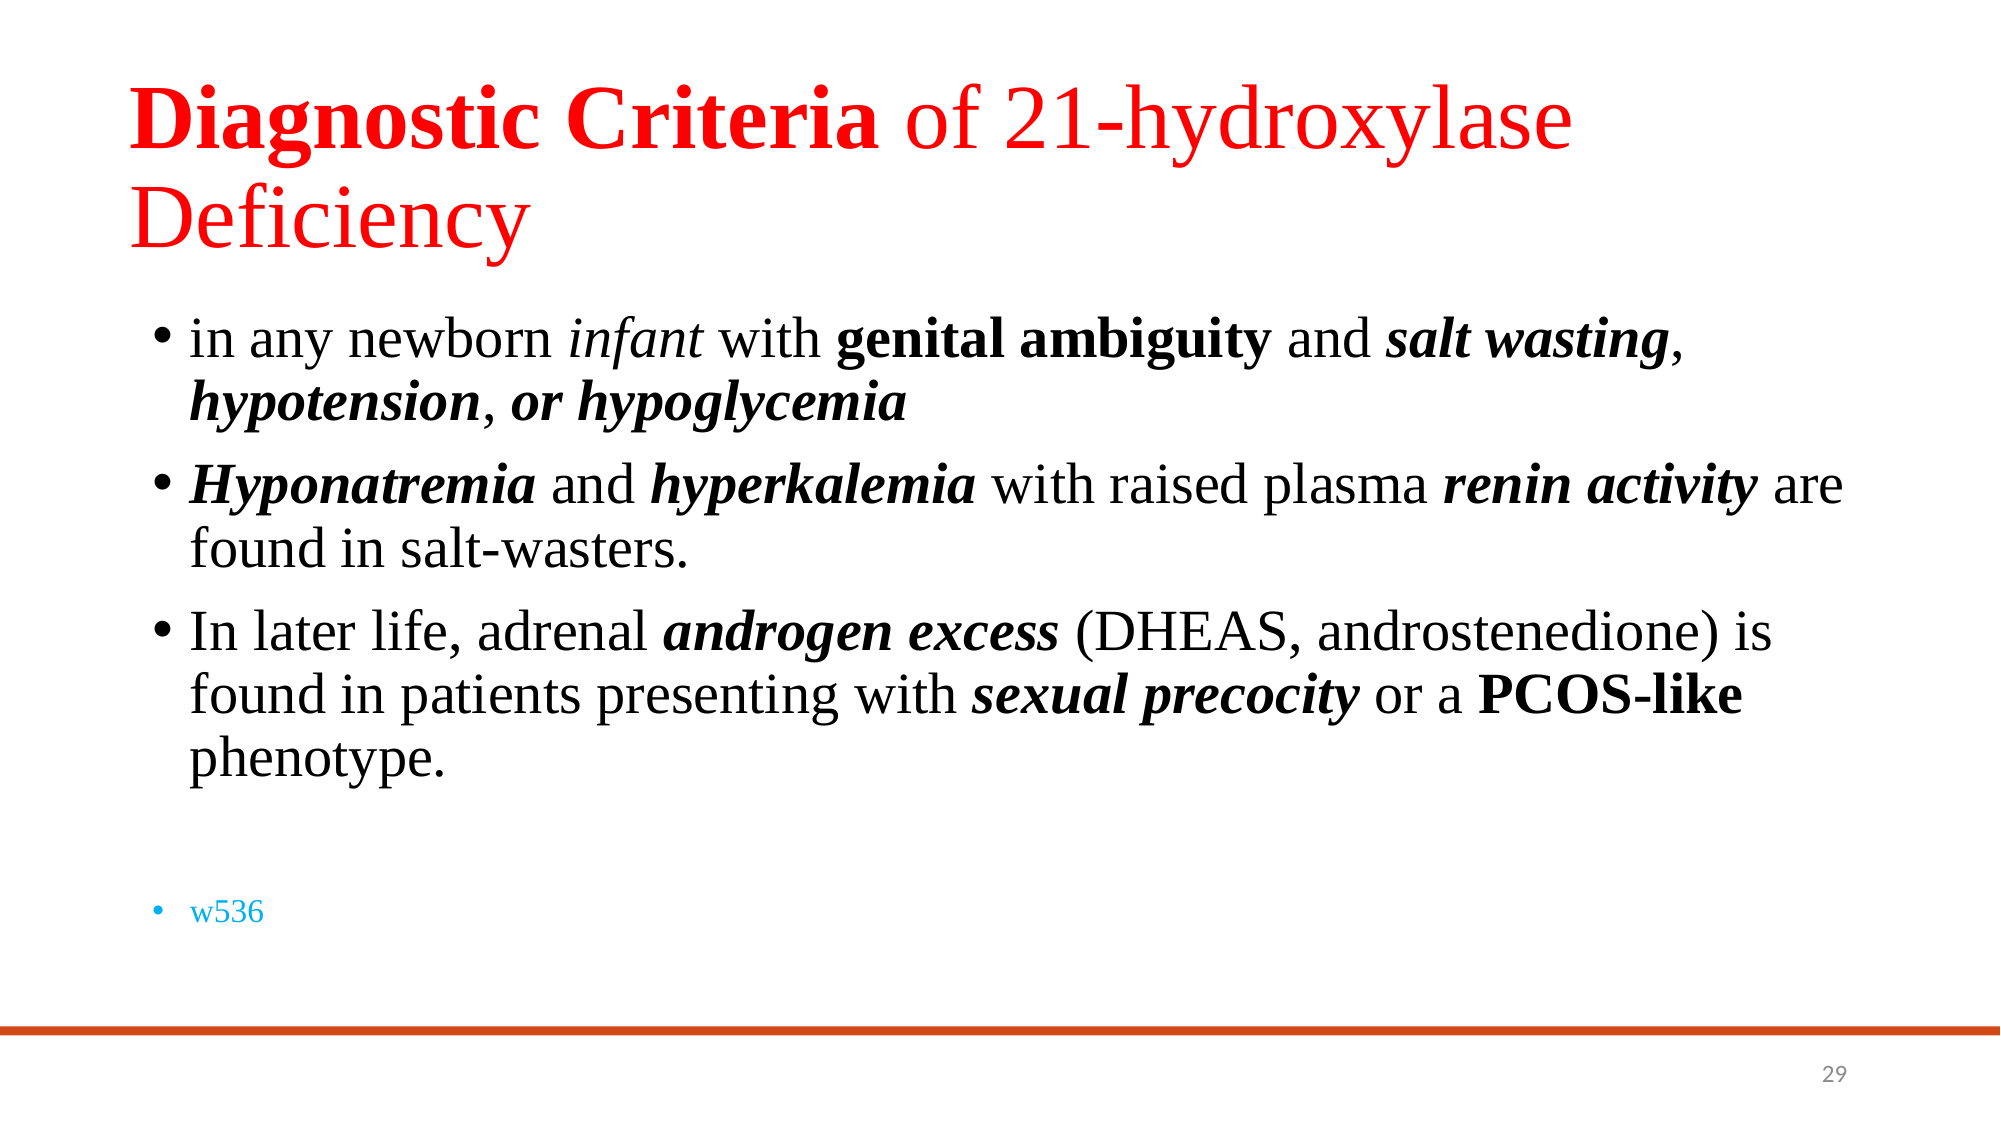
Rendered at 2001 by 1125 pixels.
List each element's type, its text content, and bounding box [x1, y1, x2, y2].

title Diagnostic Criteria of 21-hydroxylase Deficiency [114, 59, 1919, 278]
slide_number 29 [1412, 1042, 1863, 1103]
list in any newborn infant with genital ambiguity and salt wasting, hypotension, or hypoglycemia Hyponatremia and hyperkalemia with raised plasma renin activity are found in salt-wasters. In later life, adrenal androgen excess (DHEAS, androstenedione) is found in patients presenting with sexual precocity or a PCOS-like phenotype. w536 [137, 299, 1863, 1014]
